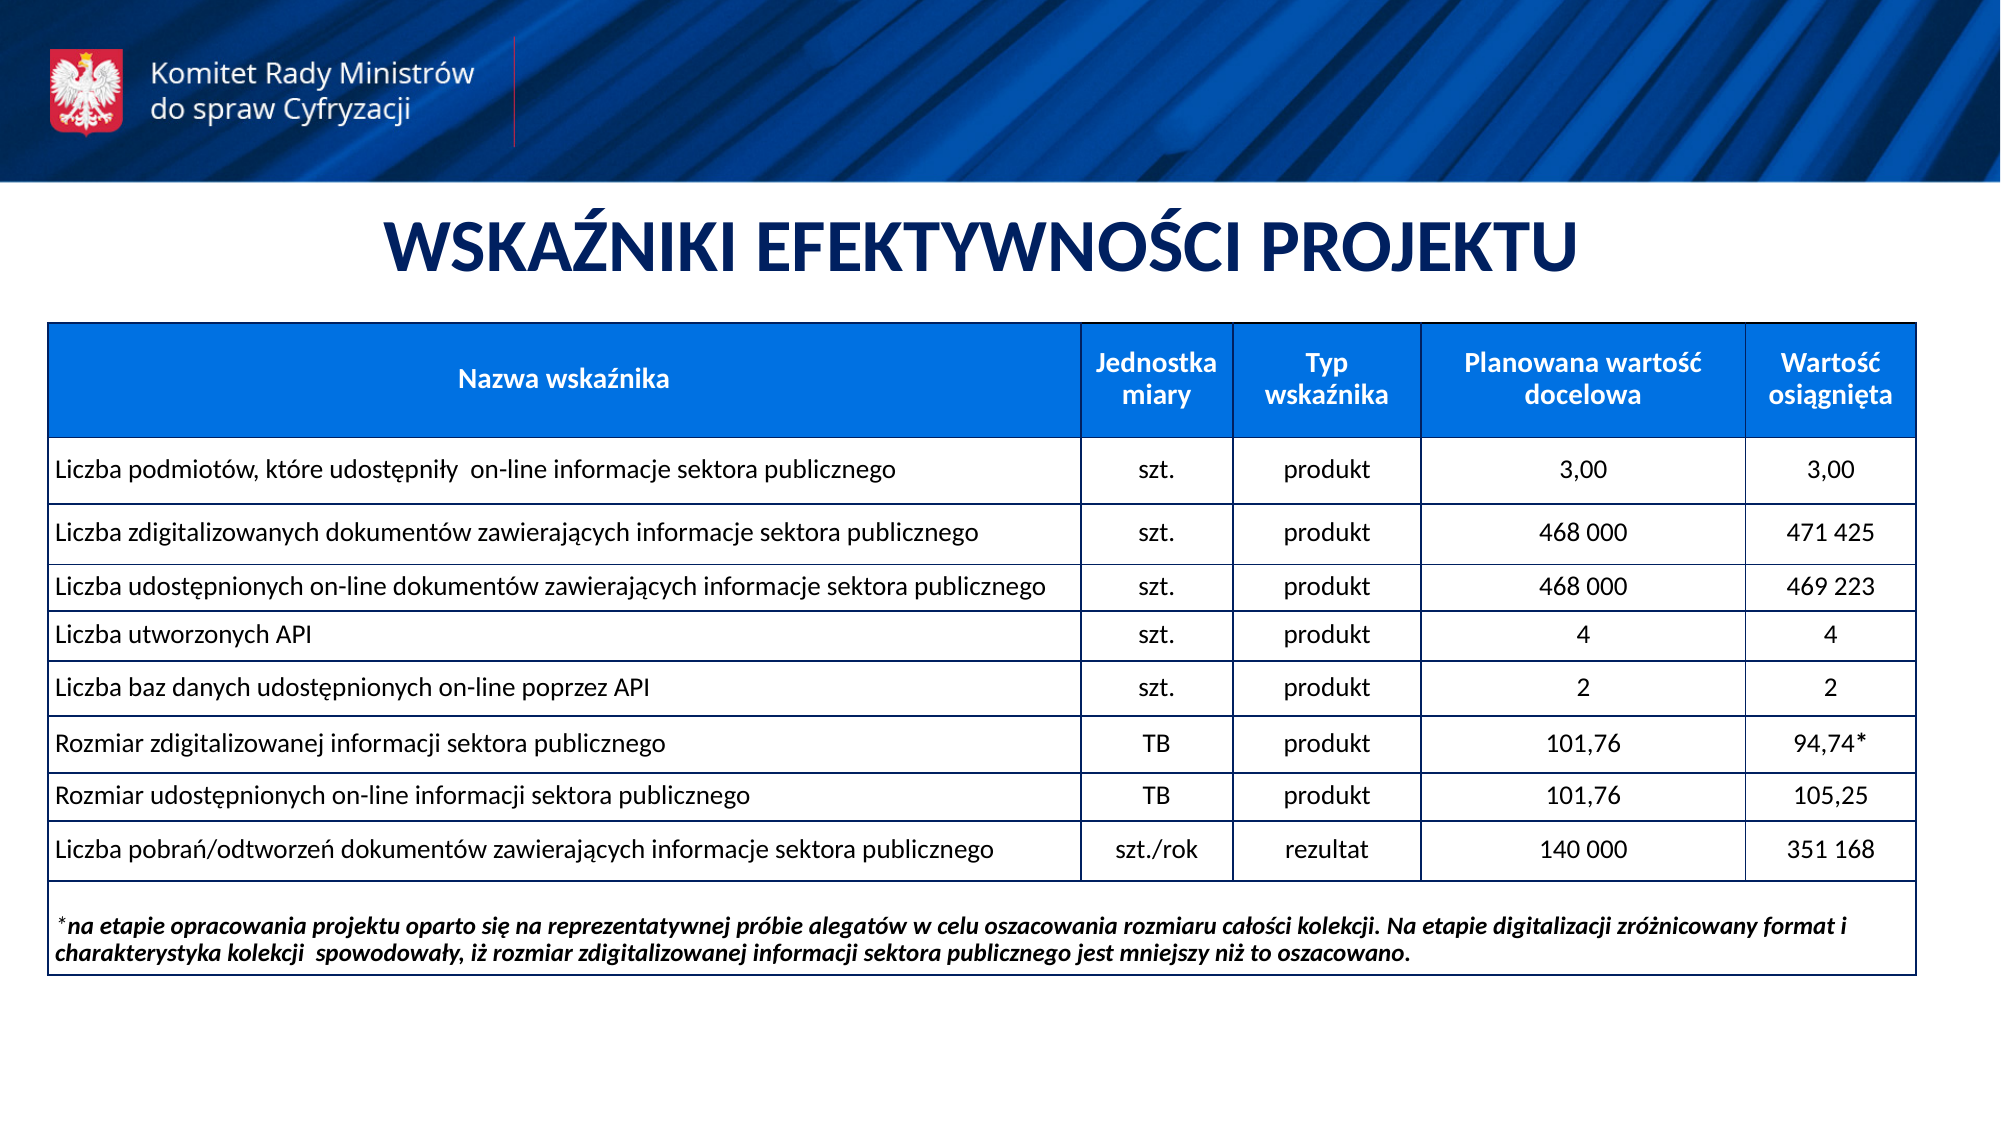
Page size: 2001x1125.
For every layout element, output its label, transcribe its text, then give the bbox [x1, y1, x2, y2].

table_cell 468 000 [1422, 505, 1745, 564]
table_cell 101,76 [1422, 774, 1745, 820]
table_cell Liczba baz danych udostępnionych on-line poprzez API [49, 662, 1080, 715]
table_cell produkt [1234, 662, 1420, 715]
table_cell 105,25 [1746, 774, 1915, 820]
table_cell szt. [1082, 662, 1232, 715]
table_cell 4 [1422, 612, 1745, 660]
table_header Typ wskaźnika [1234, 324, 1420, 437]
table_cell 3,00 [1422, 438, 1745, 503]
table_cell produkt [1234, 612, 1420, 660]
table_cell Liczba podmiotów, które udostępniły on-line informacje sektora publicznego [49, 438, 1080, 503]
table_cell 2 [1422, 662, 1745, 715]
table_cell szt. [1082, 438, 1232, 503]
table_cell 140 000 [1422, 822, 1745, 880]
table_cell produkt [1234, 717, 1420, 772]
table_cell produkt [1234, 438, 1420, 503]
table_cell 2 [1746, 662, 1915, 715]
table_cell 471 425 [1746, 505, 1915, 564]
table_cell TB [1082, 717, 1232, 772]
table_cell TB [1082, 774, 1232, 820]
table_cell Liczba udostępnionych on-line dokumentów zawierających informacje sektora publicznego [49, 565, 1080, 610]
subtitle WSKAŹNIKI EFEKTYWNOŚCI PROJEKTU [284, 199, 1680, 322]
table_cell 94,74* [1746, 717, 1915, 772]
table_cell rezultat [1234, 822, 1420, 880]
table_cell szt. [1082, 612, 1232, 660]
table_cell 101,76 [1422, 717, 1745, 772]
table_cell 351 168 [1746, 822, 1915, 880]
table_cell szt. [1082, 565, 1232, 610]
table_header Wartość osiągnięta [1746, 324, 1915, 437]
table_cell Liczba pobrań/odtworzeń dokumentów zawierających informacje sektora publicznego [49, 822, 1080, 880]
table_cell 4 [1746, 612, 1915, 660]
table_header Planowana wartość docelowa [1422, 324, 1745, 437]
picture [0, 0, 2001, 1125]
table_cell produkt [1234, 505, 1420, 564]
table_header Nazwa wskaźnika [49, 324, 1080, 437]
table_cell 469 223 [1746, 565, 1915, 610]
table_cell *na etapie opracowania projektu oparto się na reprezentatywnej próbie alegatów w celu oszacowania rozmiaru całości kolekcji. Na etapie digitalizacji zróżnicowany format i charakterystyka kolekcji spowodowały, iż rozmiar zdigitalizowanej informacji sektora publicznego jest mniejszy niż to oszacowano. [49, 882, 1915, 974]
table_cell 468 000 [1422, 565, 1745, 610]
table_cell szt./rok [1082, 822, 1232, 880]
table_header Jednostka miary [1082, 324, 1232, 437]
table_cell Liczba zdigitalizowanych dokumentów zawierających informacje sektora publicznego [49, 505, 1080, 564]
table_cell szt. [1082, 505, 1232, 564]
table_cell Liczba utworzonych API [49, 612, 1080, 660]
table_cell produkt [1234, 565, 1420, 610]
table_cell 3,00 [1746, 438, 1915, 503]
table_cell Rozmiar zdigitalizowanej informacji sektora publicznego [49, 717, 1080, 772]
table_cell Rozmiar udostępnionych on-line informacji sektora publicznego [49, 774, 1080, 820]
table_cell produkt [1234, 774, 1420, 820]
